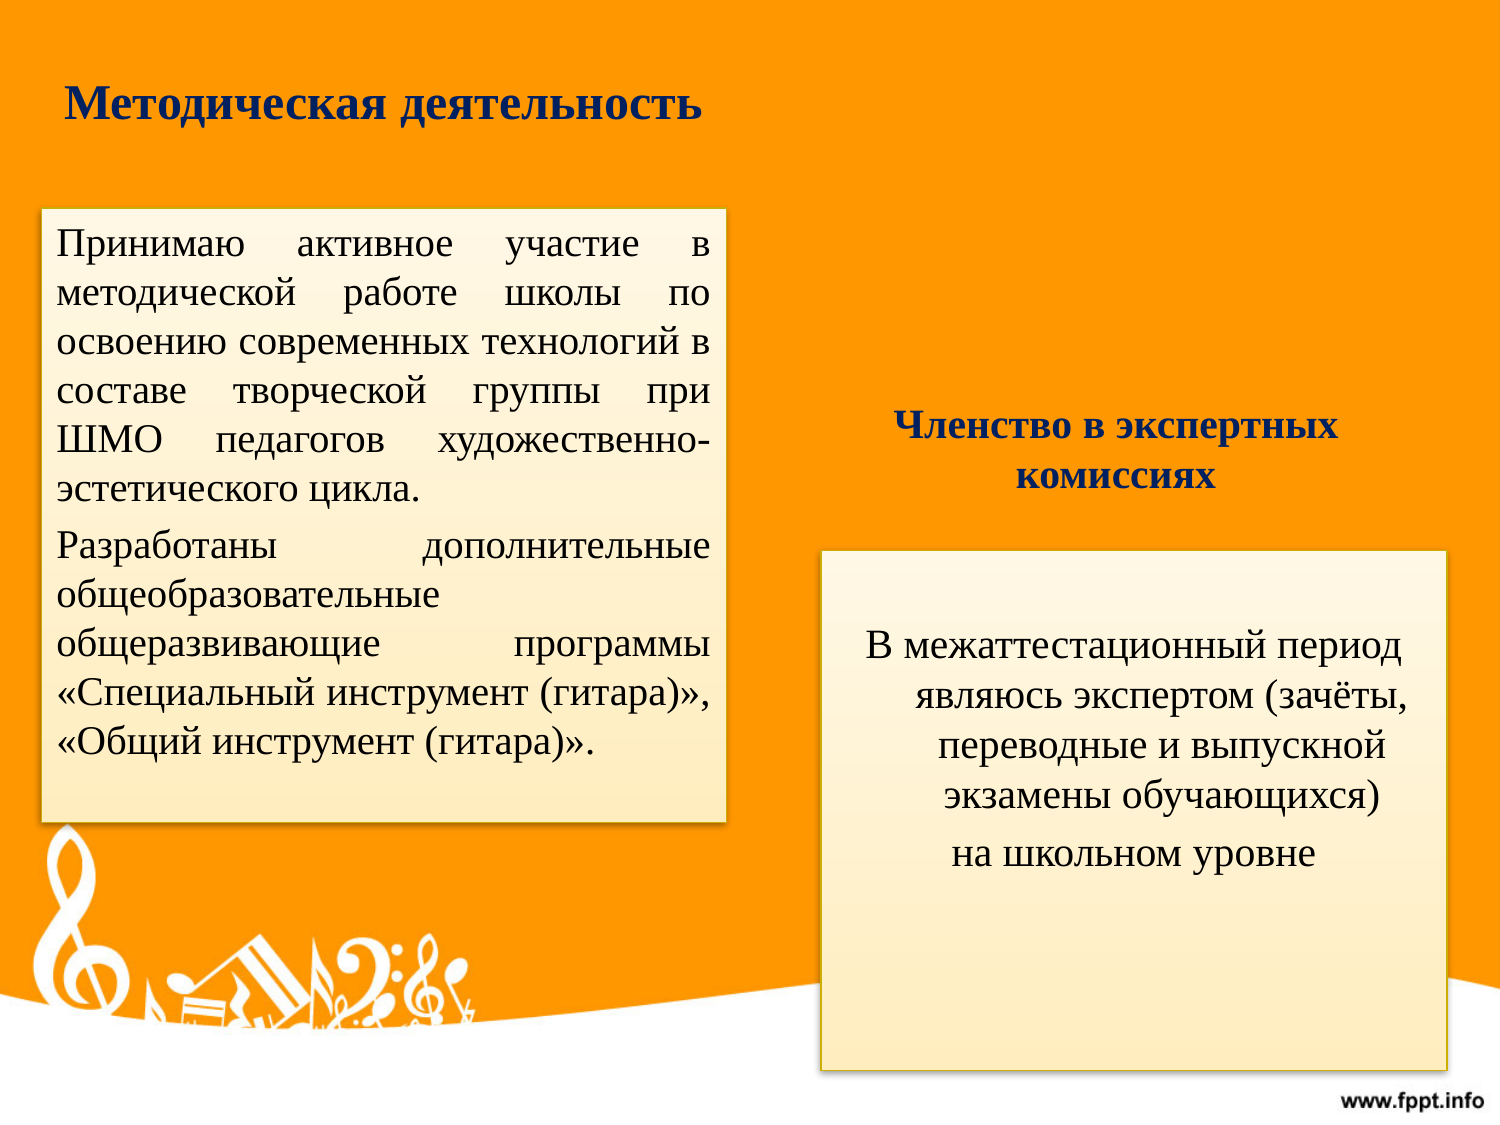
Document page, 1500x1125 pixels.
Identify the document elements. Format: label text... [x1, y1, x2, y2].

picture [0, 0, 1500, 1125]
list Членство в экспертных комиссиях [785, 373, 1448, 575]
list Методическая деятельность [41, 54, 727, 138]
list Принимаю активное участие в методической работе школы по освоению современных технологий в составе творческой группы при ШМО педагогов художественно-эстетического цикла. Разработаны дополнительные общеобразовательные общеразвивающие программы «Специальный инструмент (гитара)», «Общий инструмент (гитара)». [41, 207, 727, 823]
list В межаттестационный период являюсь экспертом (зачёты, переводные и выпускной экзамены обучающихся) на школьном уровне [820, 550, 1448, 1071]
